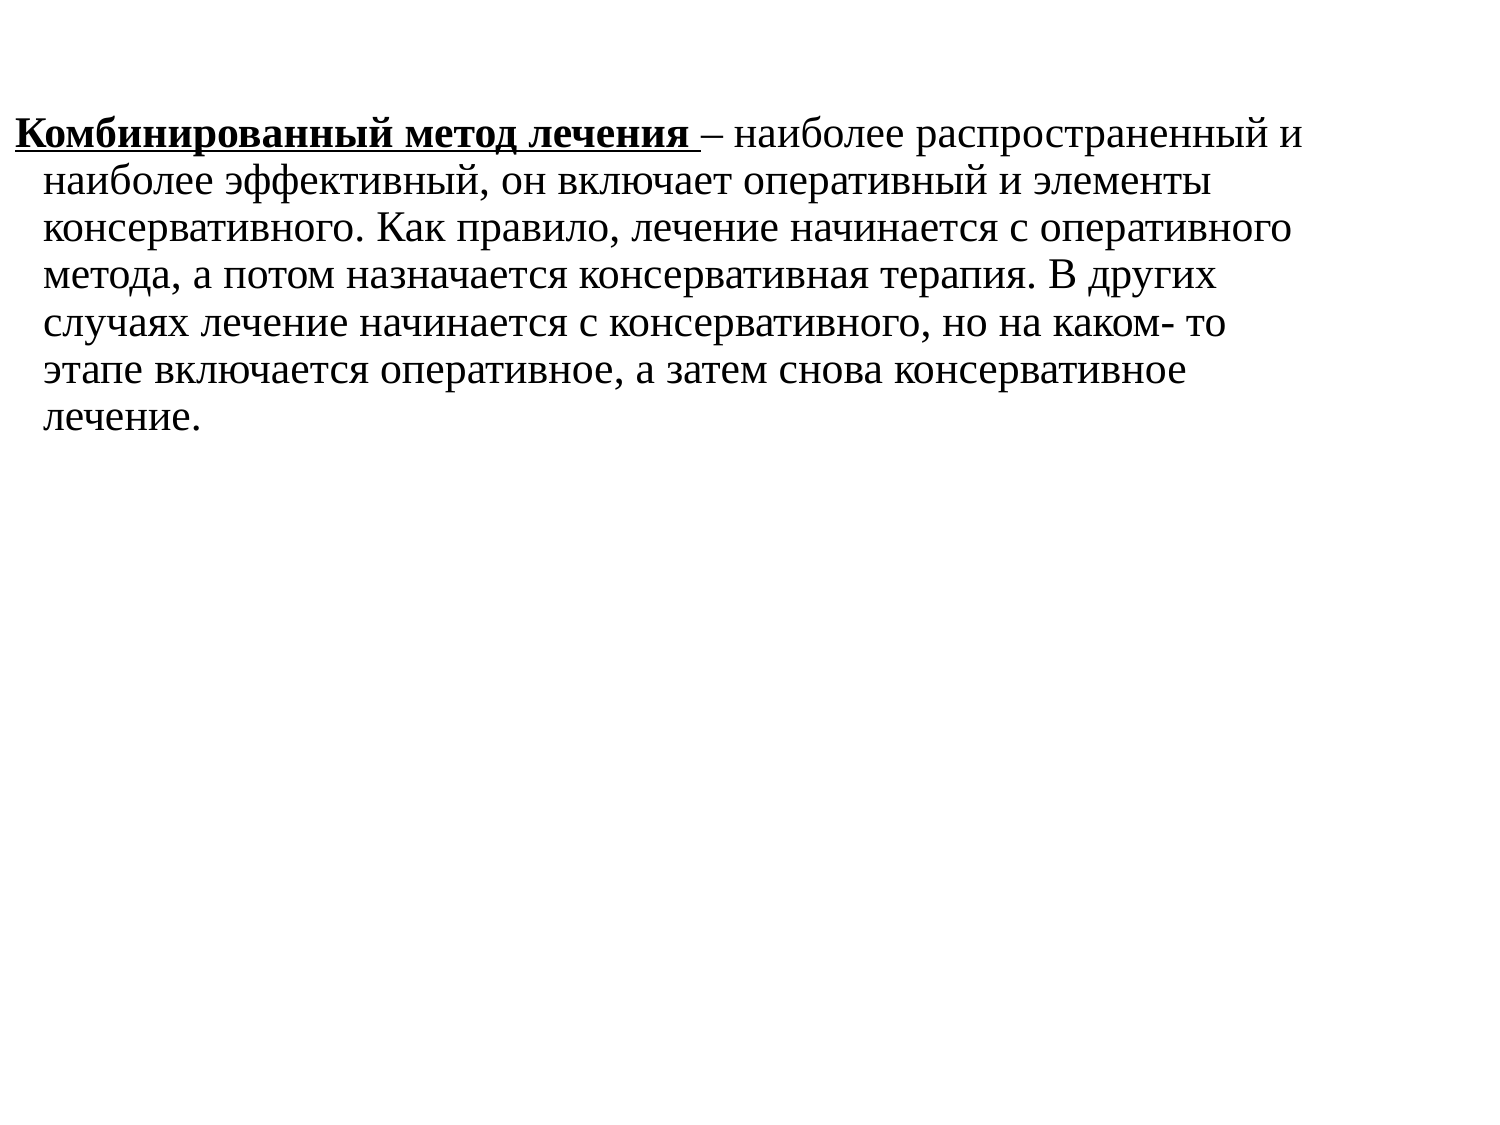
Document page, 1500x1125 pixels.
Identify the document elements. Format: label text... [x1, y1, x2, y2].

list Комбинированный метод лечения – наиболее распространенный и наиболее эффективный, он включает оперативный и элементы консервативного. Как правило, лечение начинается с оперативного метода, а потом назначается консервативная терапия. В других случаях лечение начинается с консервативного, но на каком- то этапе включается оперативное, а затем снова консервативное лечение. [0, 101, 1350, 1060]
